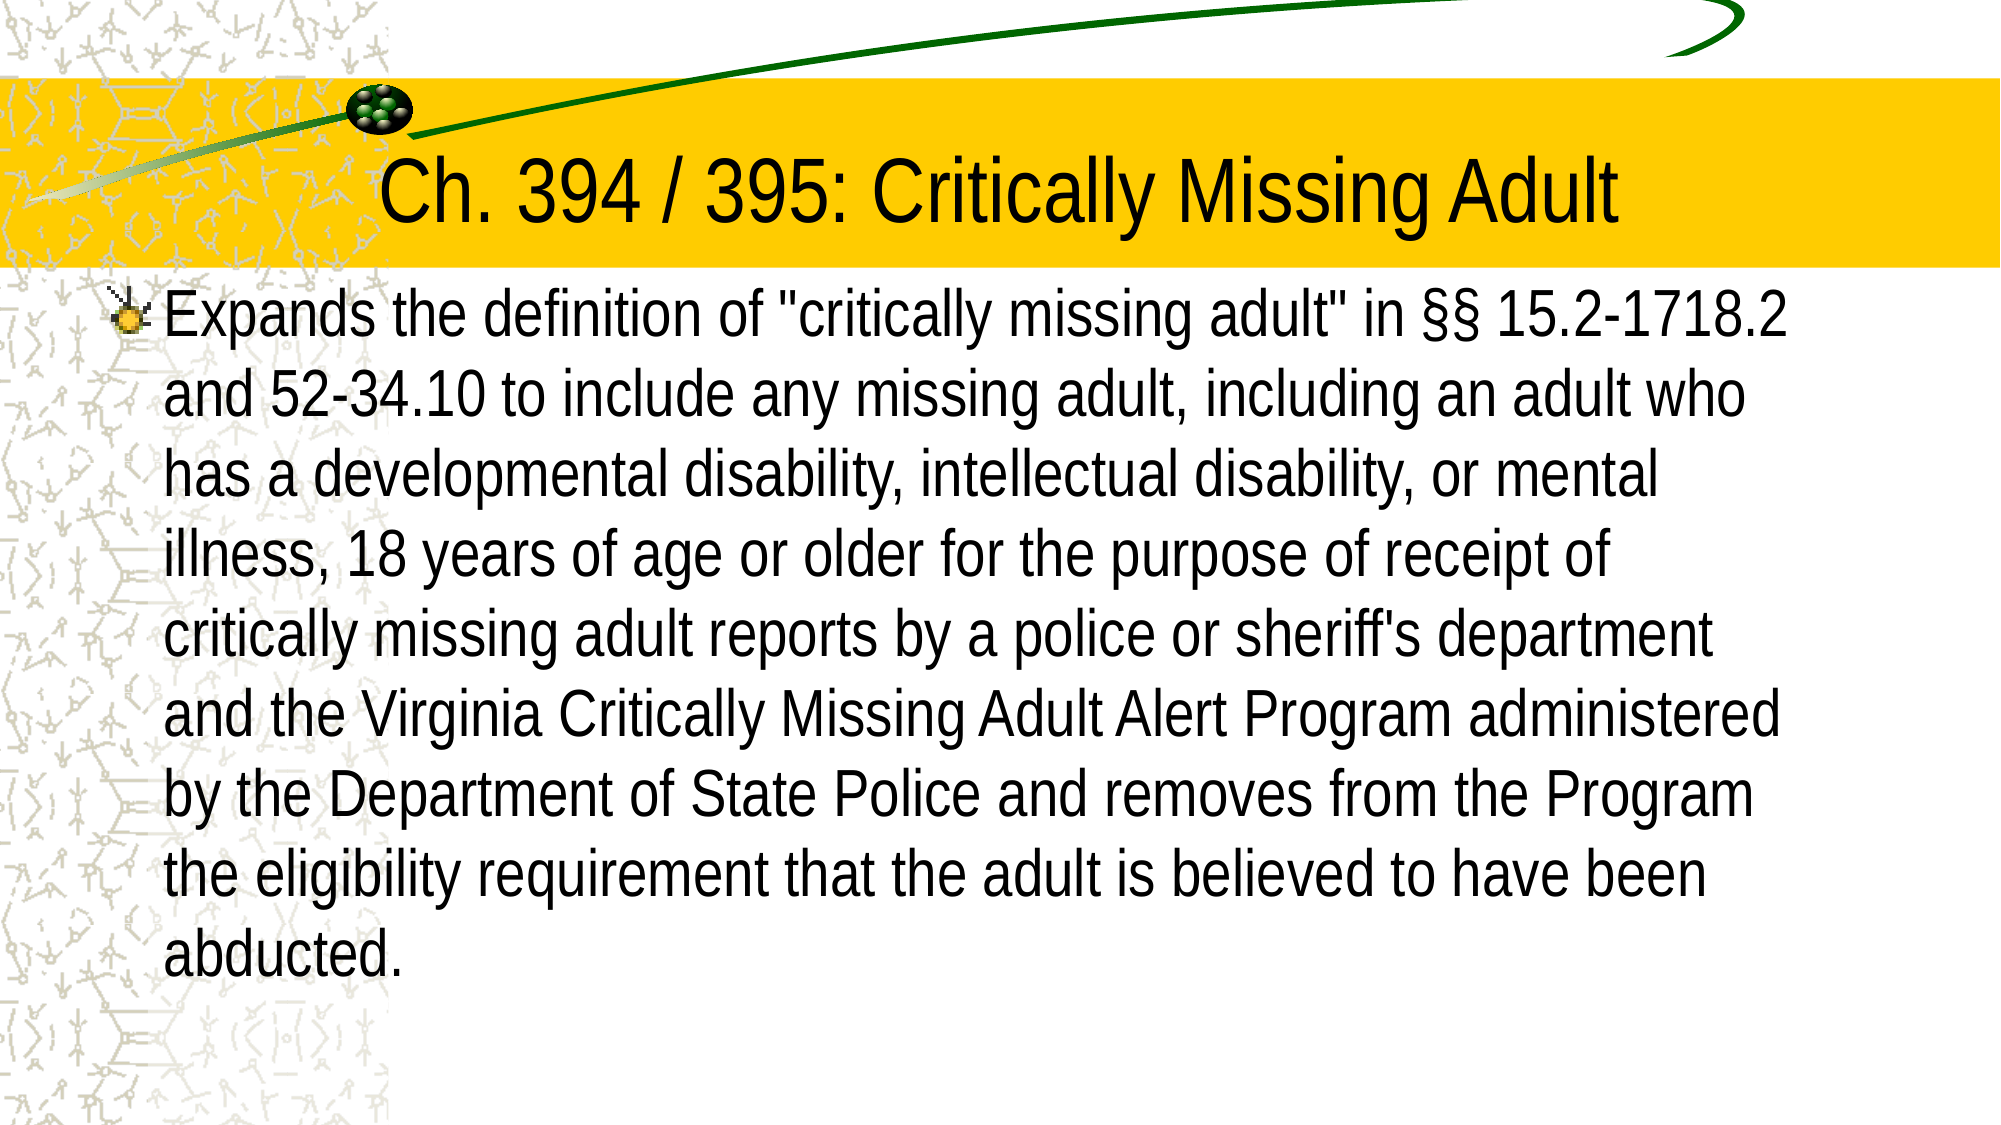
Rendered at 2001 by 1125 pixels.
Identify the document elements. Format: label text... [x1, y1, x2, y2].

picture [0, 0, 389, 1125]
list Expands the definition of "critically missing adult" in §§ 15.2-1718.2 and 52-34.10 to include any missing adult, including an adult who has a developmental disability, intellectual disability, or mental illness, 18 years of age or older for the purpose of receipt of critically missing adult reports by a police or sheriff's department and the Virginia Critically Missing Adult Alert Program administered by the Department of State Police and removes from the Program the eligibility requirement that the adult is believed to have been abducted. [99, 261, 1813, 1125]
picture [107, 286, 155, 334]
title Ch. 394 / 395: Critically Missing Adult [99, 61, 1901, 310]
